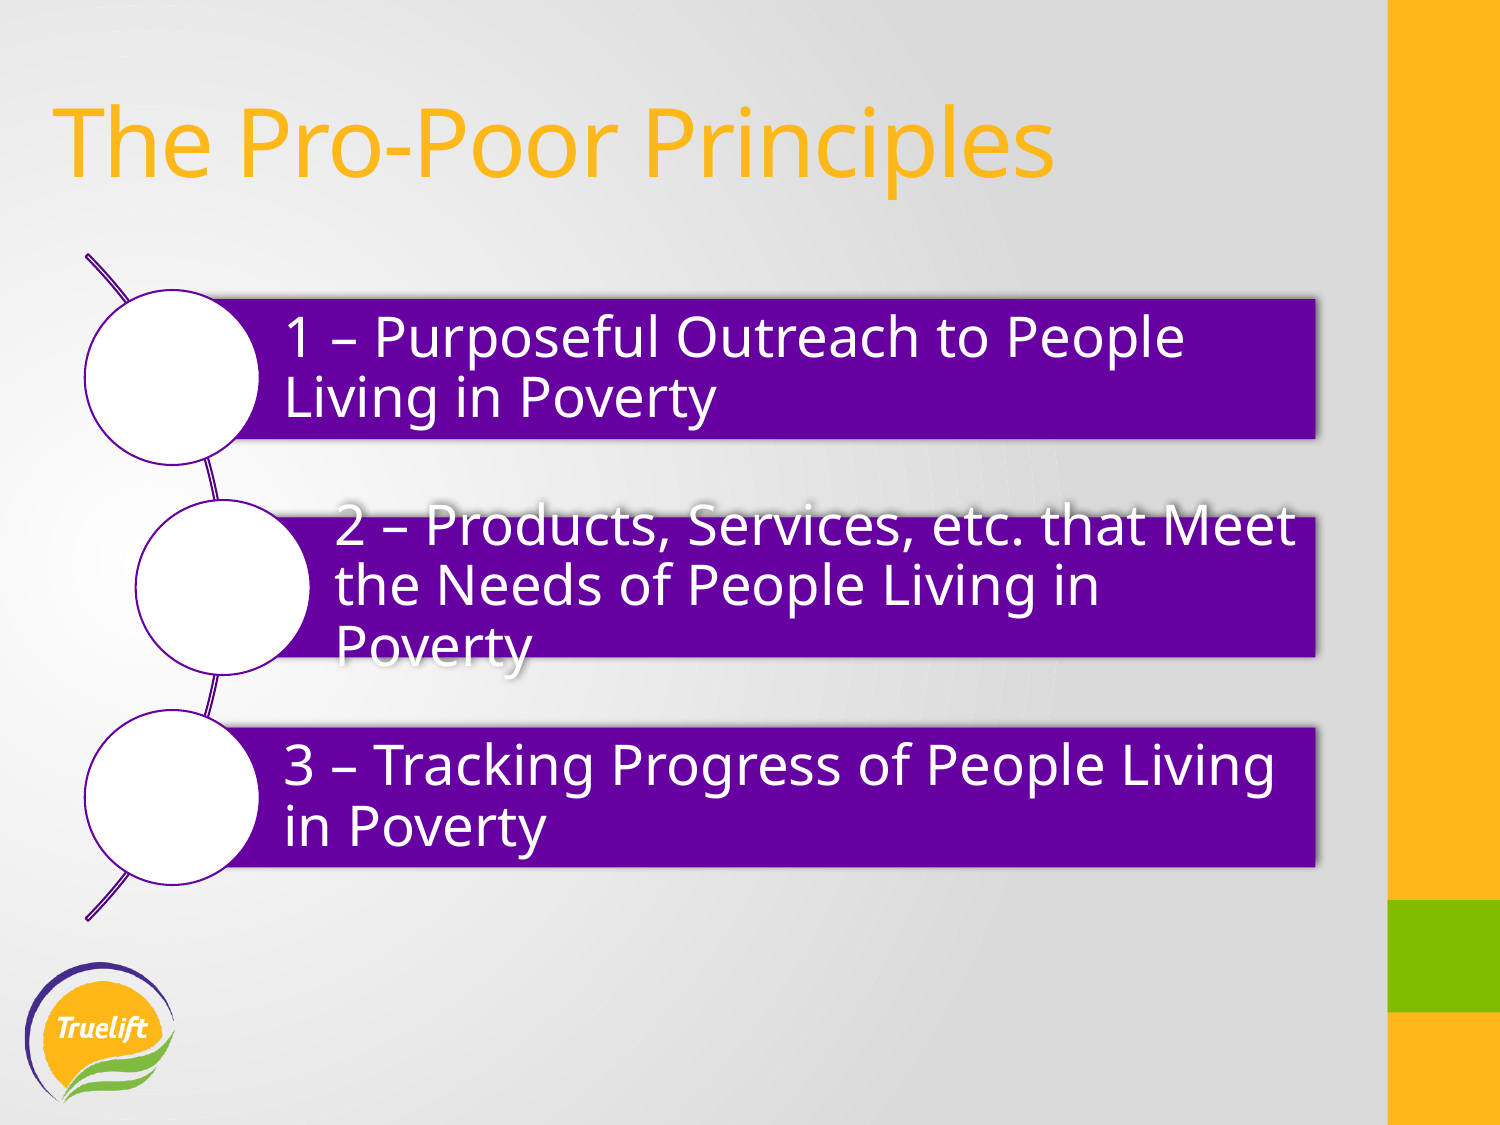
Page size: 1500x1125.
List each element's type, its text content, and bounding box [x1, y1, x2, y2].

title The Pro-Poor Principles [37, 45, 1388, 233]
picture [24, 962, 175, 1113]
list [74, 236, 1326, 938]
